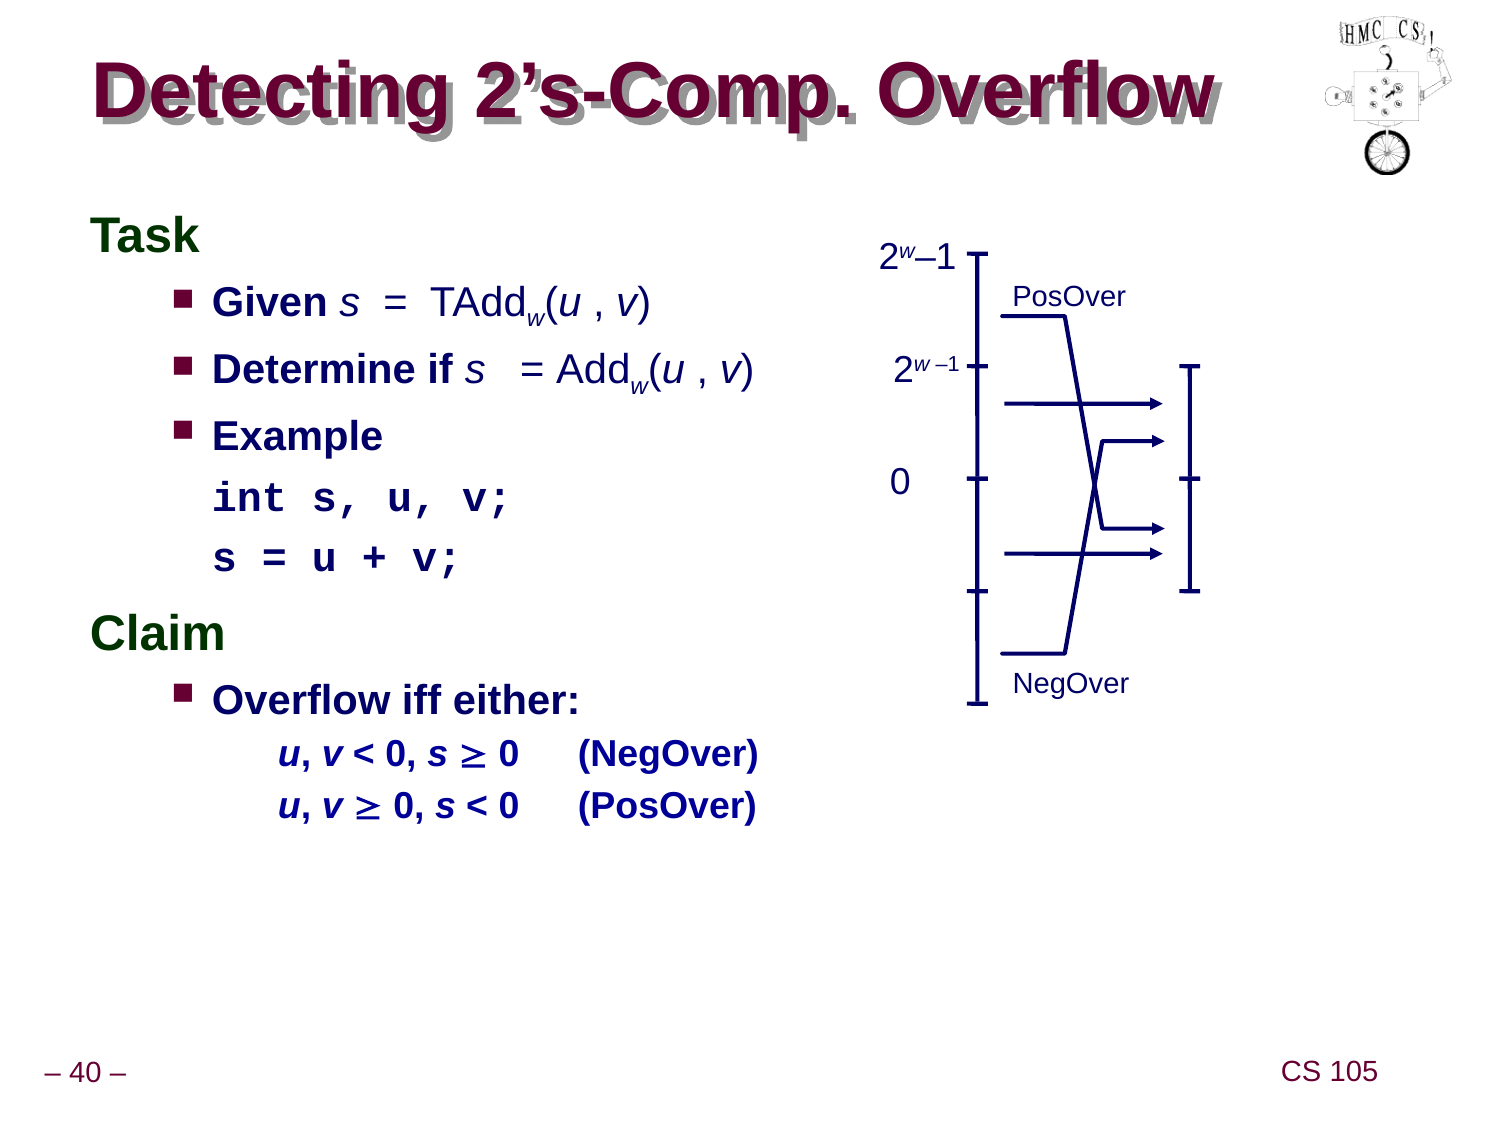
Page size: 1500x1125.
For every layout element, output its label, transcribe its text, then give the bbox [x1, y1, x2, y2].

title Detecting 2’s-Comp. Overflow [91, 49, 1300, 137]
list Task Given s = TAddw(u , v) Determine if s = Addw(u , v) Example int s, u, v; s = u + v; Claim Overflow iff either: u, v < 0, s  0 (NegOver) u, v  0, s < 0 (PosOver) [75, 200, 1340, 969]
picture [1325, 12, 1452, 175]
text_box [862, 224, 1201, 708]
